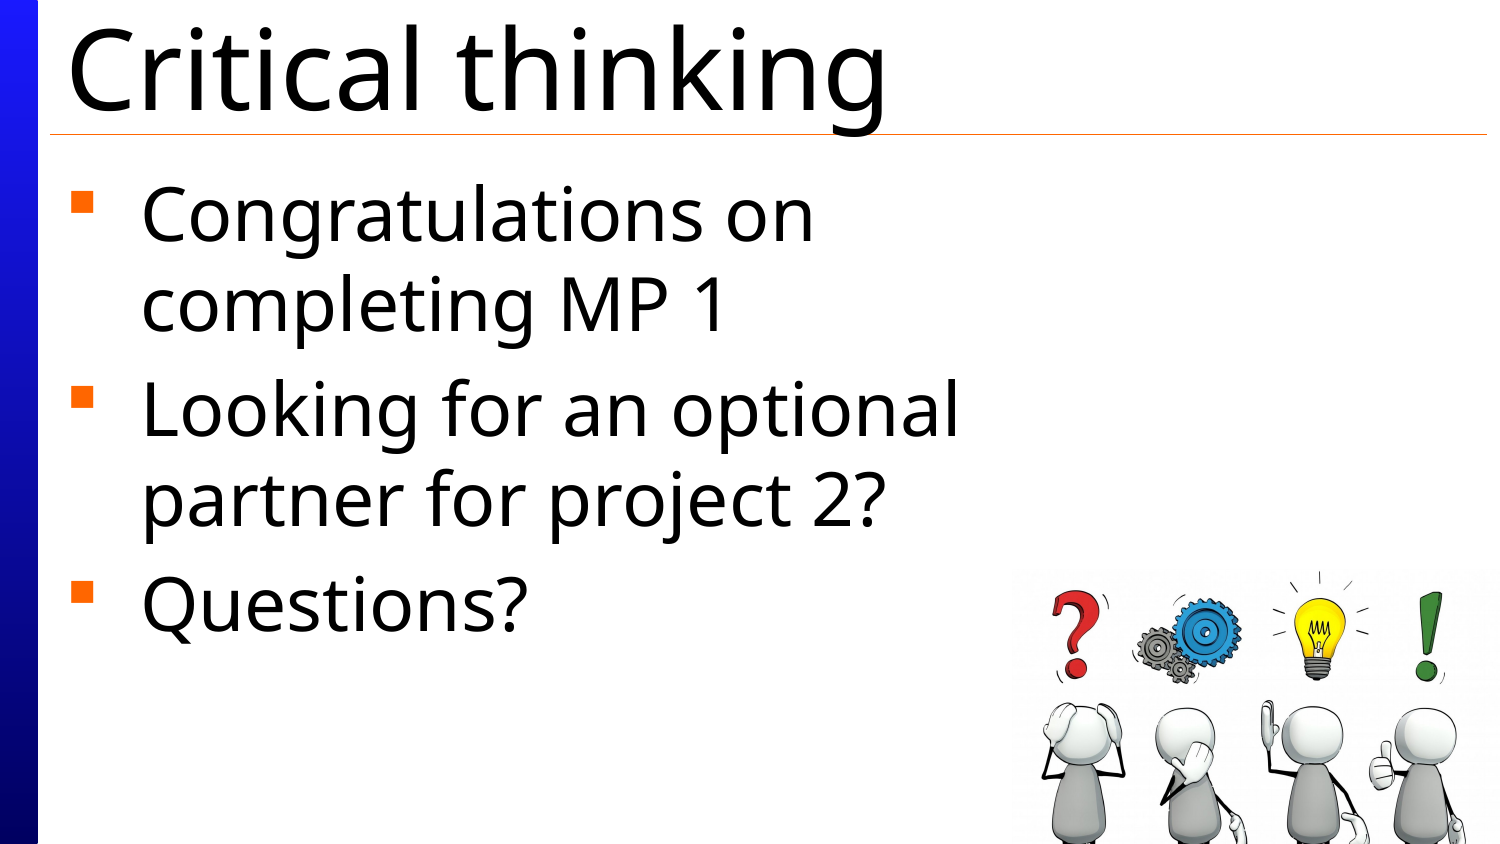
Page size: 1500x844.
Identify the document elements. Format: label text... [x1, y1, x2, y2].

title Critical thinking [50, 9, 1488, 122]
list Congratulations on completing MP 1 Looking for an optional partner for project 2? Questions? [50, 159, 1025, 810]
picture [1012, 569, 1500, 844]
